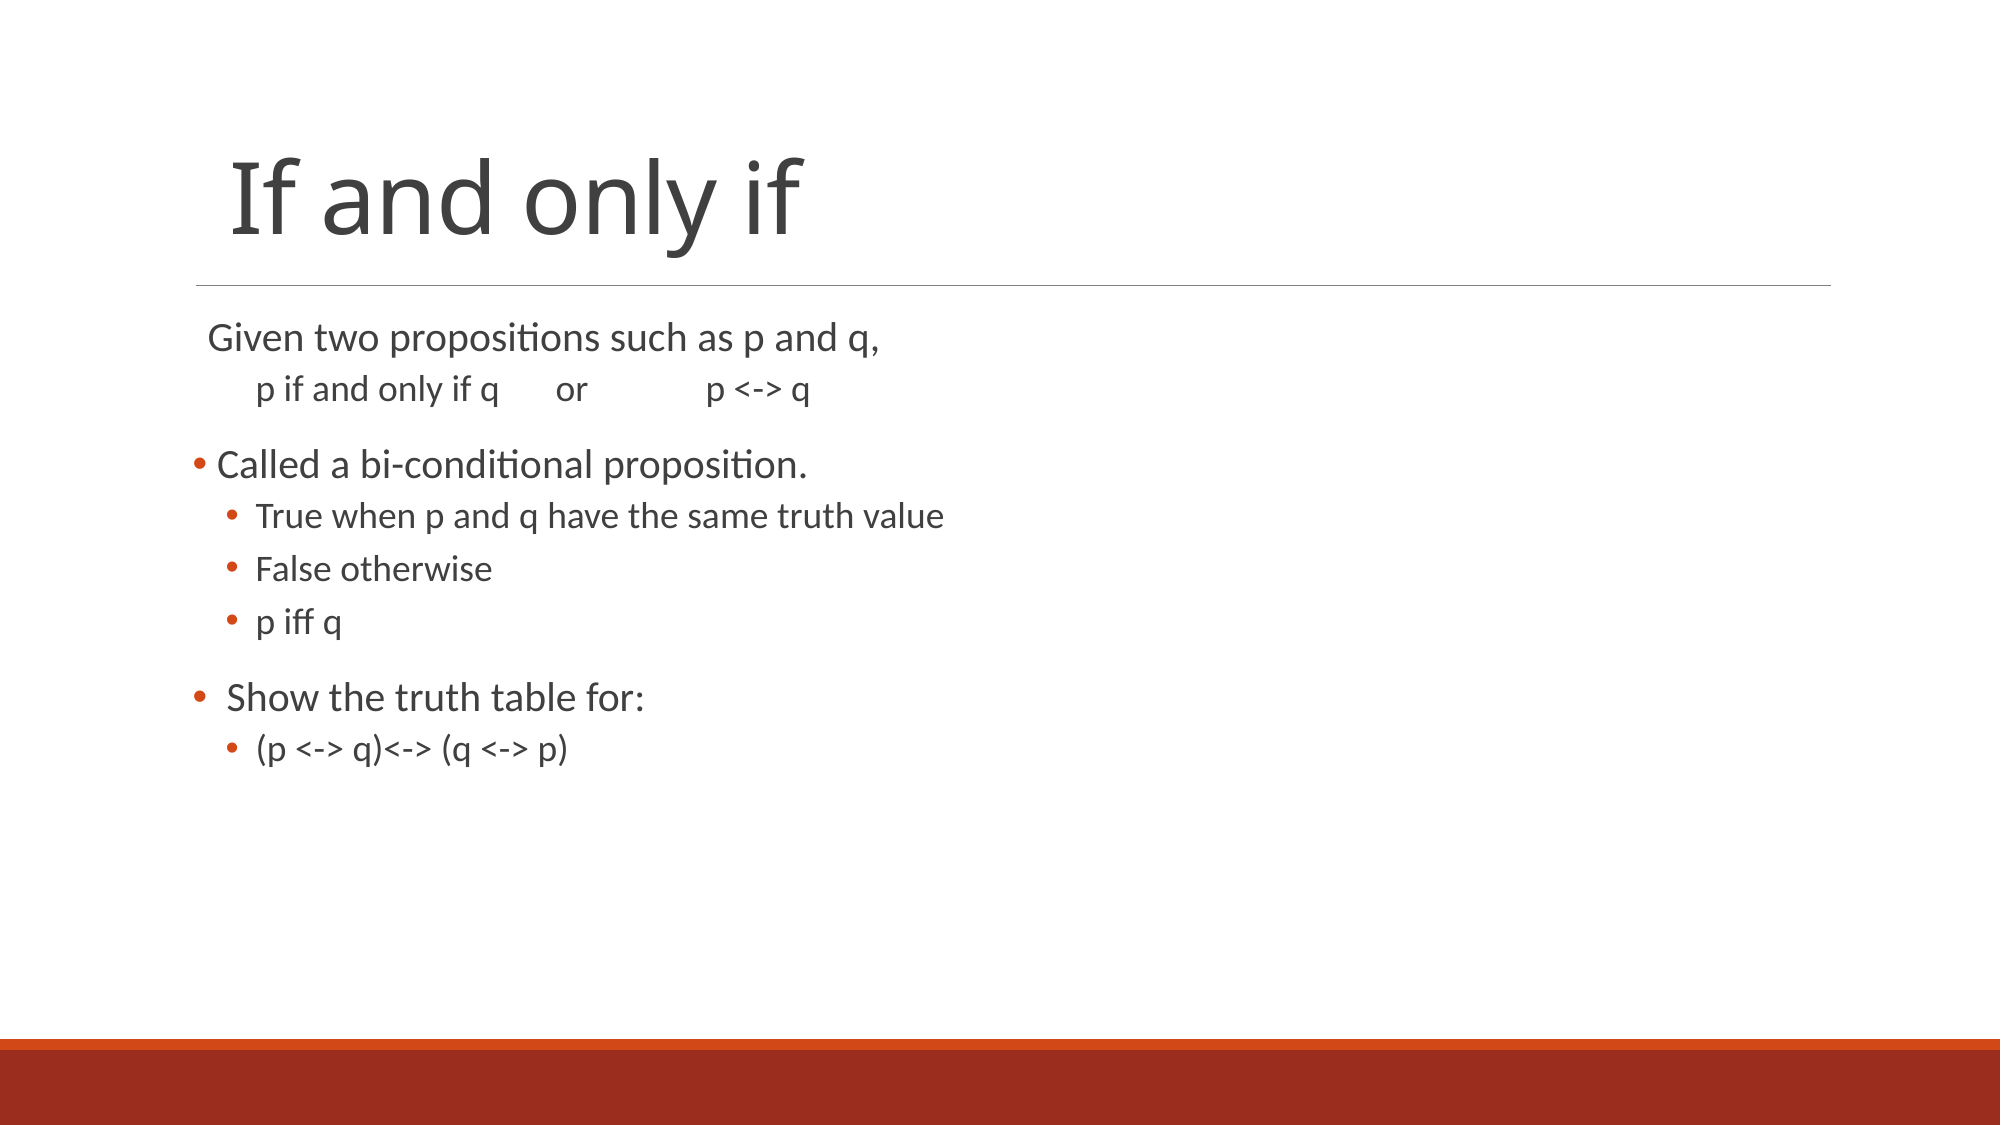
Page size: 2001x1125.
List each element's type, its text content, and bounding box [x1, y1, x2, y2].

list Given two propositions such as p and q, p if and only if q or p <-> q Called a bi-conditional proposition. True when p and q have the same truth value False otherwise p iff q Show the truth table for: (p <-> q)<-> (q <-> p) [192, 308, 1693, 1125]
title If and only if [214, 75, 1490, 263]
